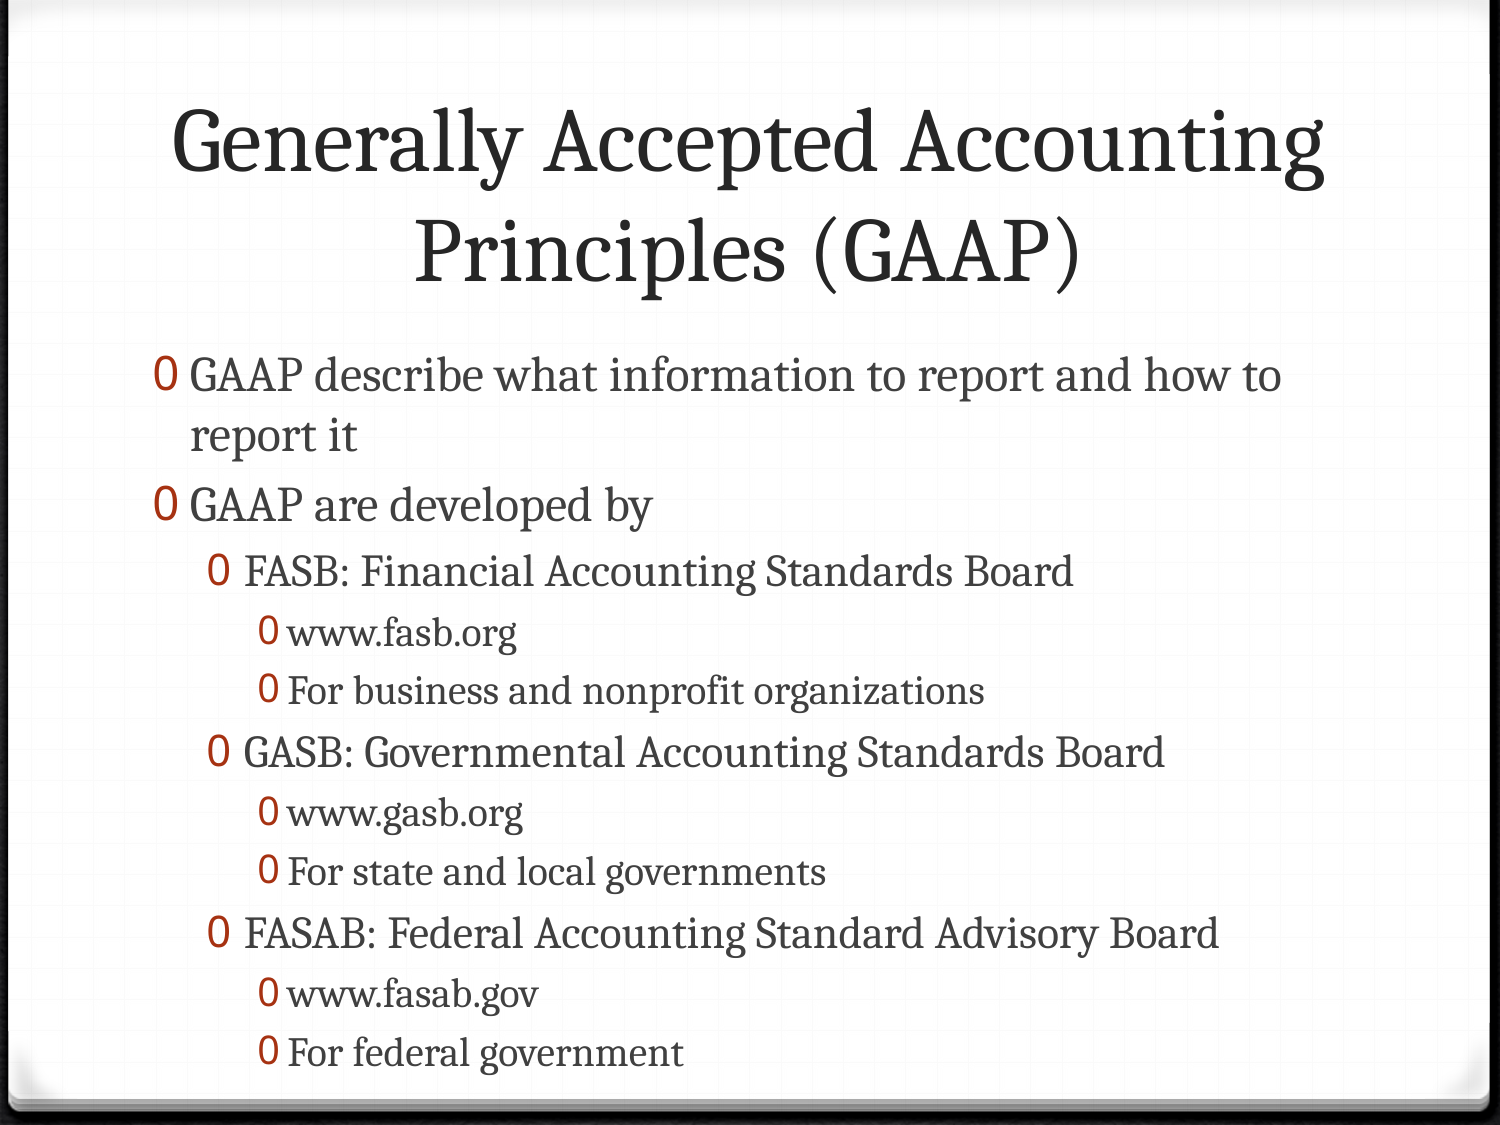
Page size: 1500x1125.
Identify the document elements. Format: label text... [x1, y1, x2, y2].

list GAAP describe what information to report and how to report it GAAP are developed by FASB: Financial Accounting Standards Board www.fasb.org For business and nonprofit organizations GASB: Governmental Accounting Standards Board www.gasb.org For state and local governments FASAB: Federal Accounting Standard Advisory Board www.fasab.gov For federal government [137, 334, 1363, 1100]
picture [0, 0, 1500, 1125]
title Generally Accepted Accounting Principles (GAAP) [90, 71, 1410, 309]
